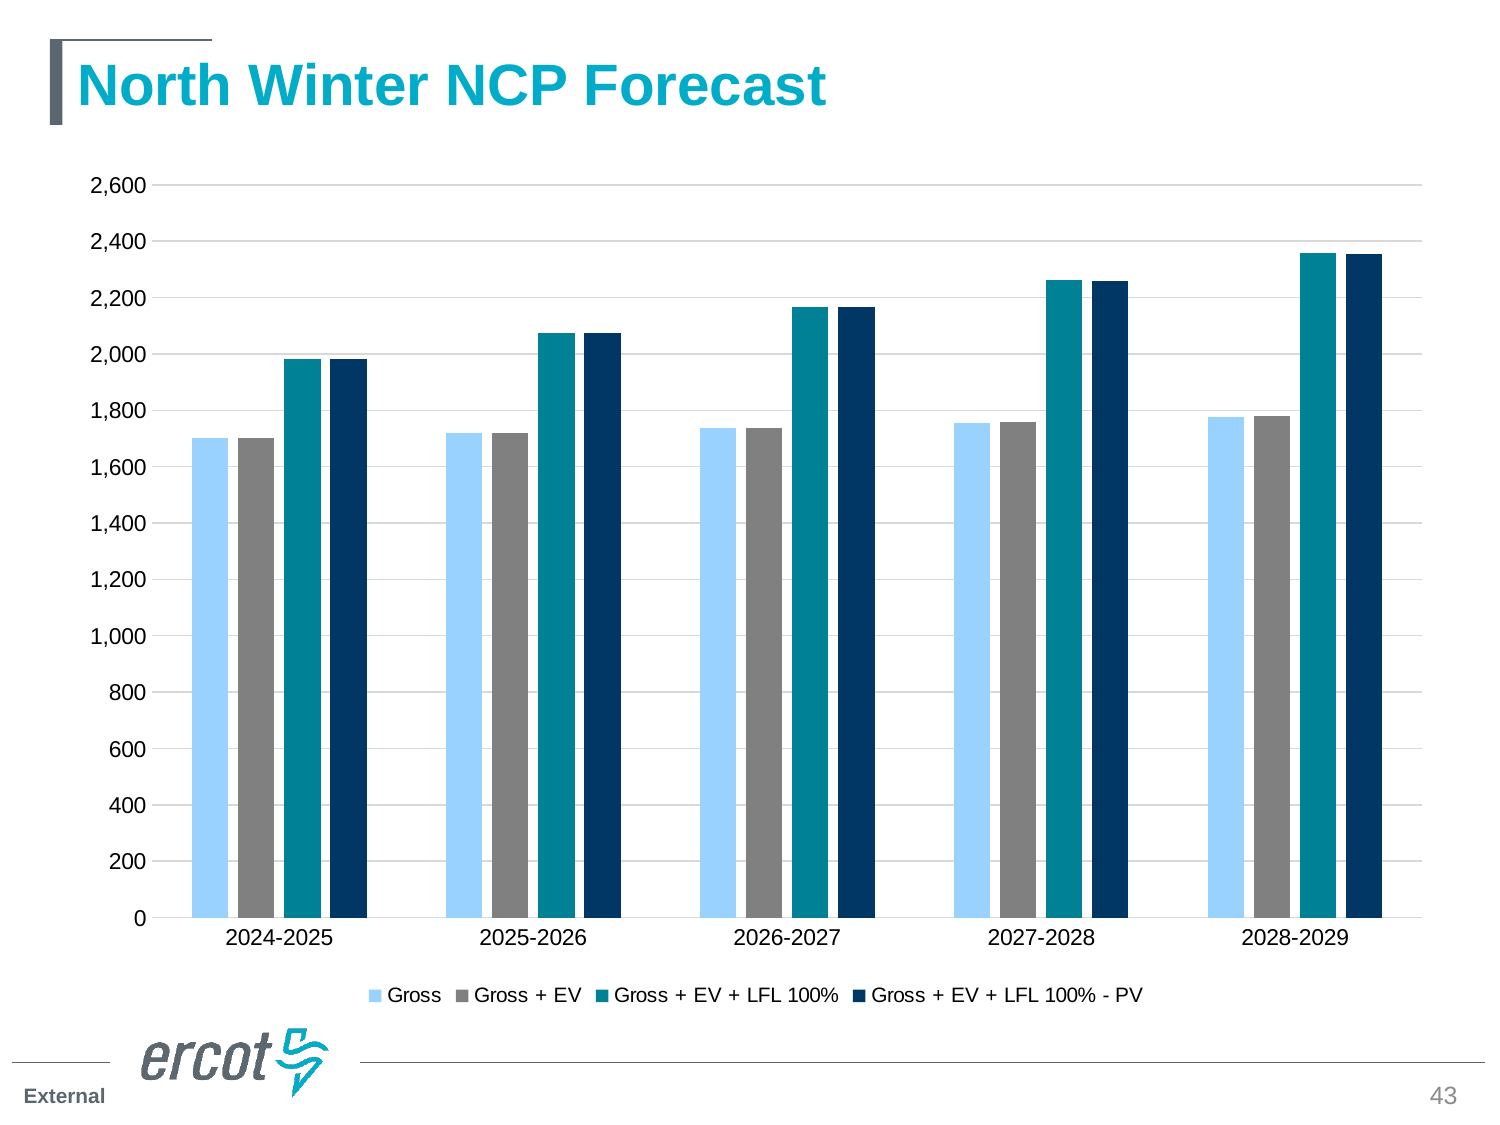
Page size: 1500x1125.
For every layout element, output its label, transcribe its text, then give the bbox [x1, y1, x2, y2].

title North Winter NCP Forecast [62, 39, 1450, 125]
picture [137, 1024, 332, 1100]
slide_number 43 [1400, 1076, 1488, 1113]
chart [62, 154, 1451, 1014]
